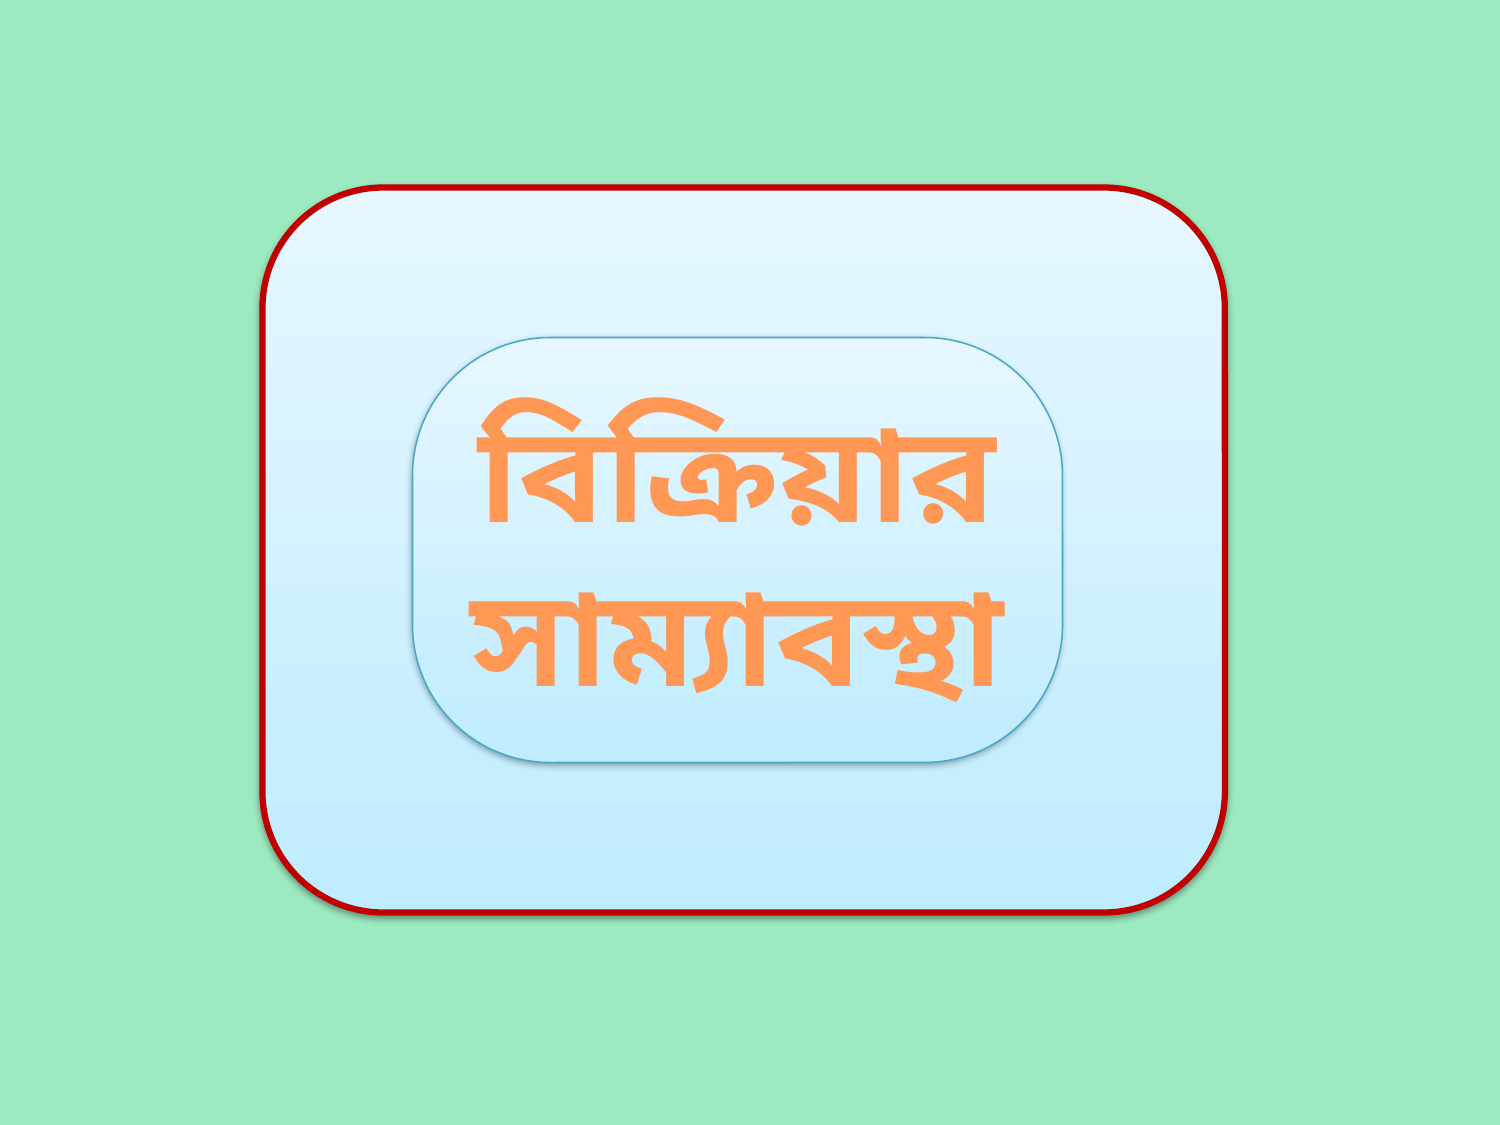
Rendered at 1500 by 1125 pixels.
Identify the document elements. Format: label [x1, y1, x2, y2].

text_box [262, 187, 1226, 913]
